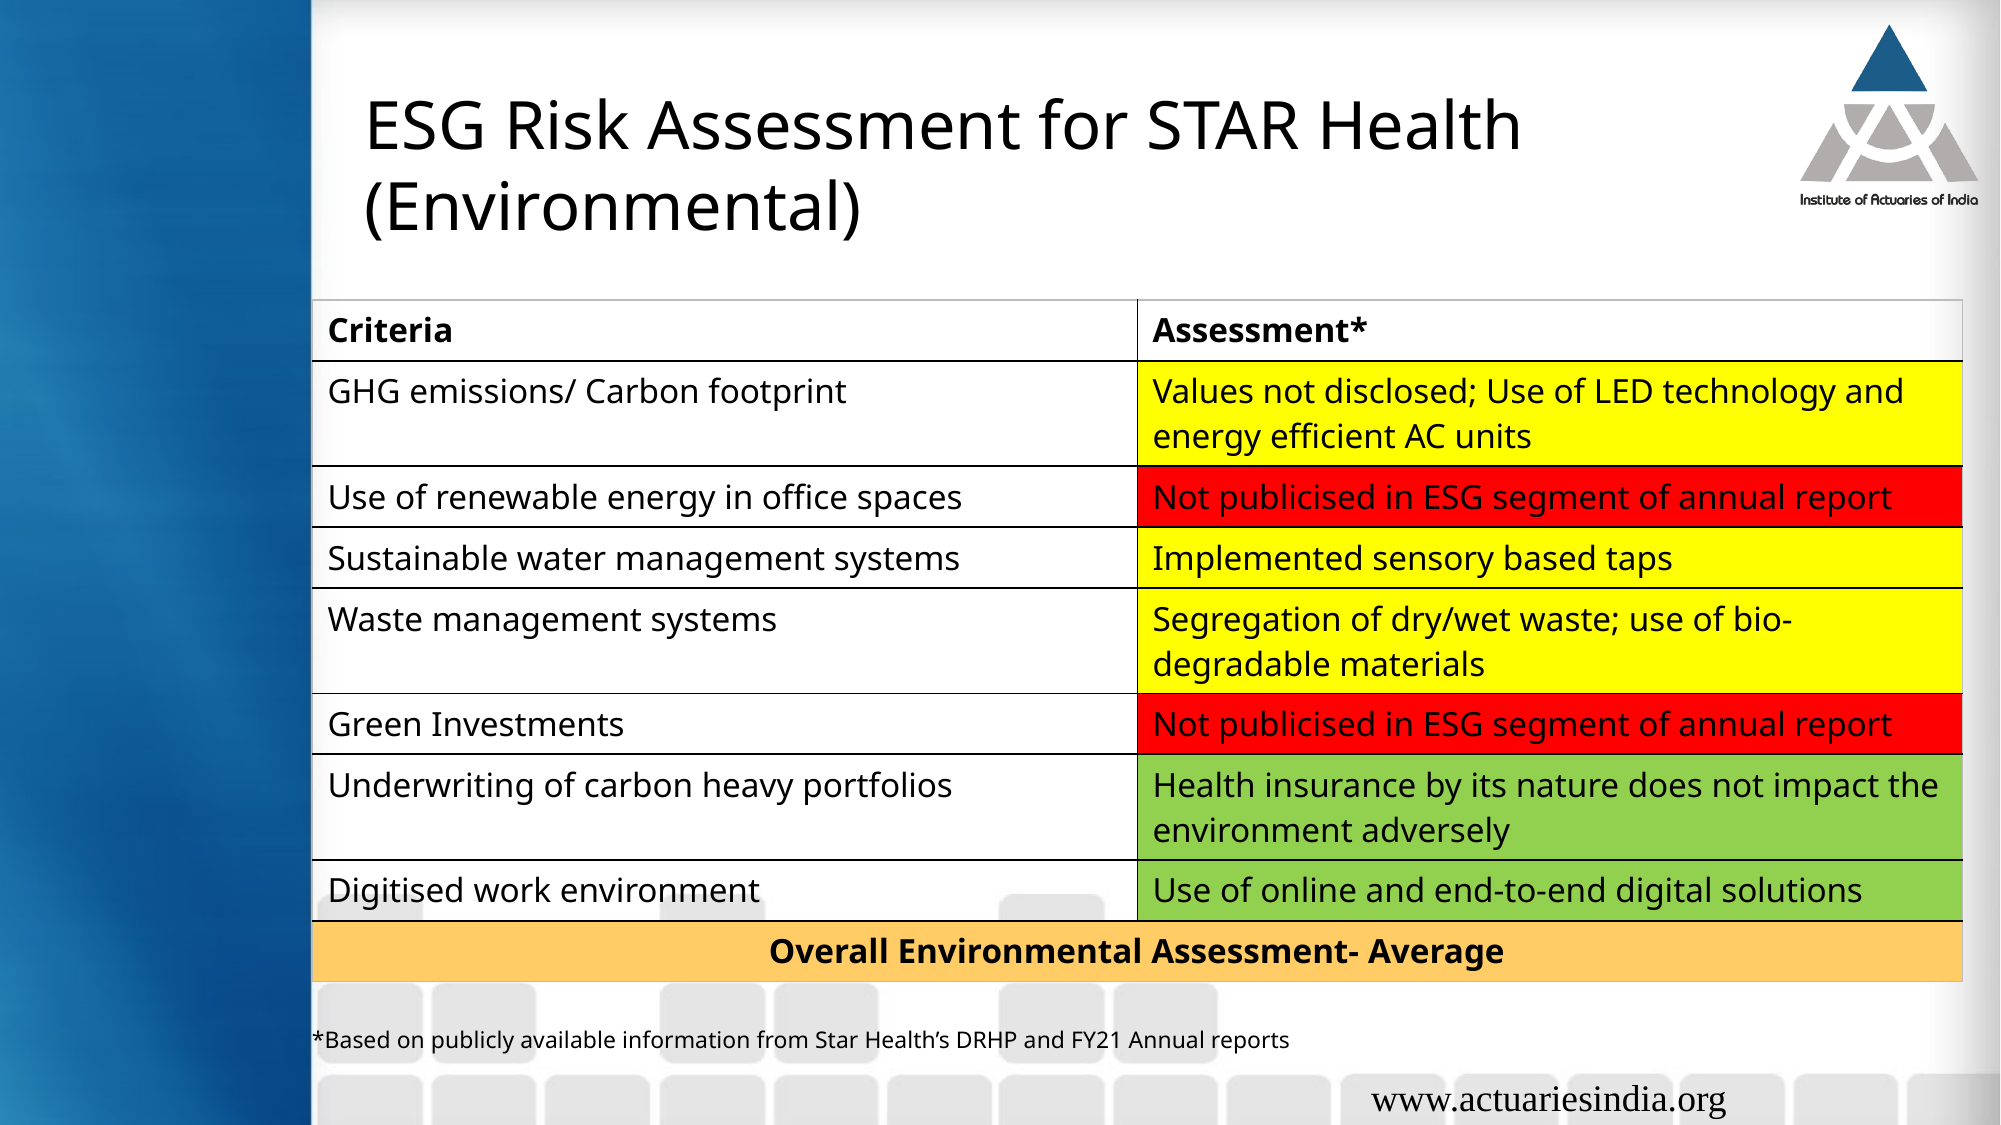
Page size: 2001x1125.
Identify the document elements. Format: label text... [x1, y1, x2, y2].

table_cell Not publicised in ESG segment of annual report [1138, 467, 1962, 526]
table_cell Sustainable water management systems [313, 528, 1137, 587]
table_cell Health insurance by its nature does not impact the environment adversely [1138, 755, 1962, 859]
table_cell GHG emissions/ Carbon footprint [313, 362, 1137, 465]
table_cell Green Investments [313, 694, 1137, 753]
picture [0, 0, 2001, 1125]
table_cell Digitised work environment [313, 861, 1137, 920]
table_cell Implemented sensory based taps [1138, 528, 1962, 587]
table_cell Overall Environmental Assessment- Average [313, 922, 1962, 981]
table_cell Waste management systems [313, 589, 1137, 693]
table_header Assessment* [1138, 301, 1962, 360]
table_cell Not publicised in ESG segment of annual report [1138, 694, 1962, 753]
table_cell Values not disclosed; Use of LED technology and energy efficient AC units [1138, 362, 1962, 465]
table_cell Segregation of dry/wet waste; use of bio-degradable materials [1138, 589, 1962, 693]
table_cell Underwriting of carbon heavy portfolios [313, 755, 1137, 859]
table_cell Use of online and end-to-end digital solutions [1138, 861, 1962, 920]
text_box *Based on publicly available information from Star Health’s DRHP and FY21 Annual reports [297, 1018, 1952, 1061]
text_box ESG Risk Assessment for STAR Health (Environmental) [350, 75, 1794, 205]
text_box www.actuariesindia.org [1356, 1066, 1832, 1125]
table_cell Use of renewable energy in office spaces [313, 467, 1137, 526]
table_header Criteria [313, 301, 1137, 360]
